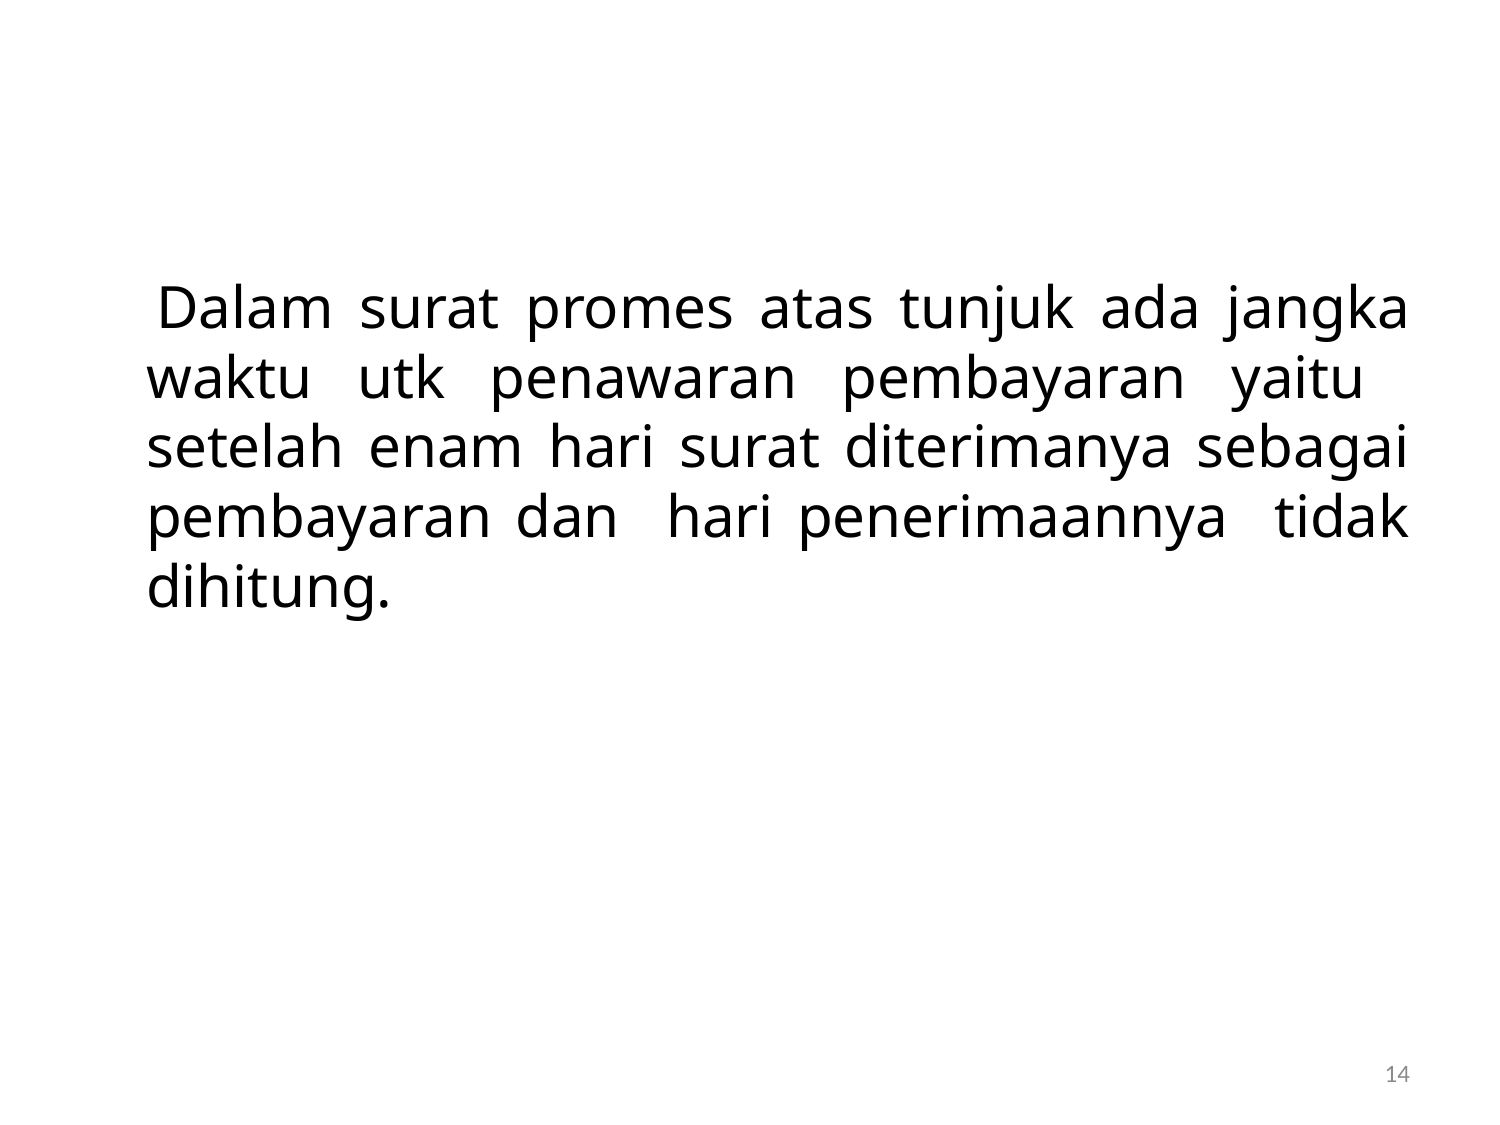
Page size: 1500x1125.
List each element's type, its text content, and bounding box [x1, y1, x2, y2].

slide_number 14 [1074, 1042, 1425, 1103]
list Dalam surat promes atas tunjuk ada jangka waktu utk penawaran pembayaran yaitu setelah enam hari surat diterimanya sebagai pembayaran dan hari penerimaannya tidak dihitung. [75, 262, 1425, 1005]
